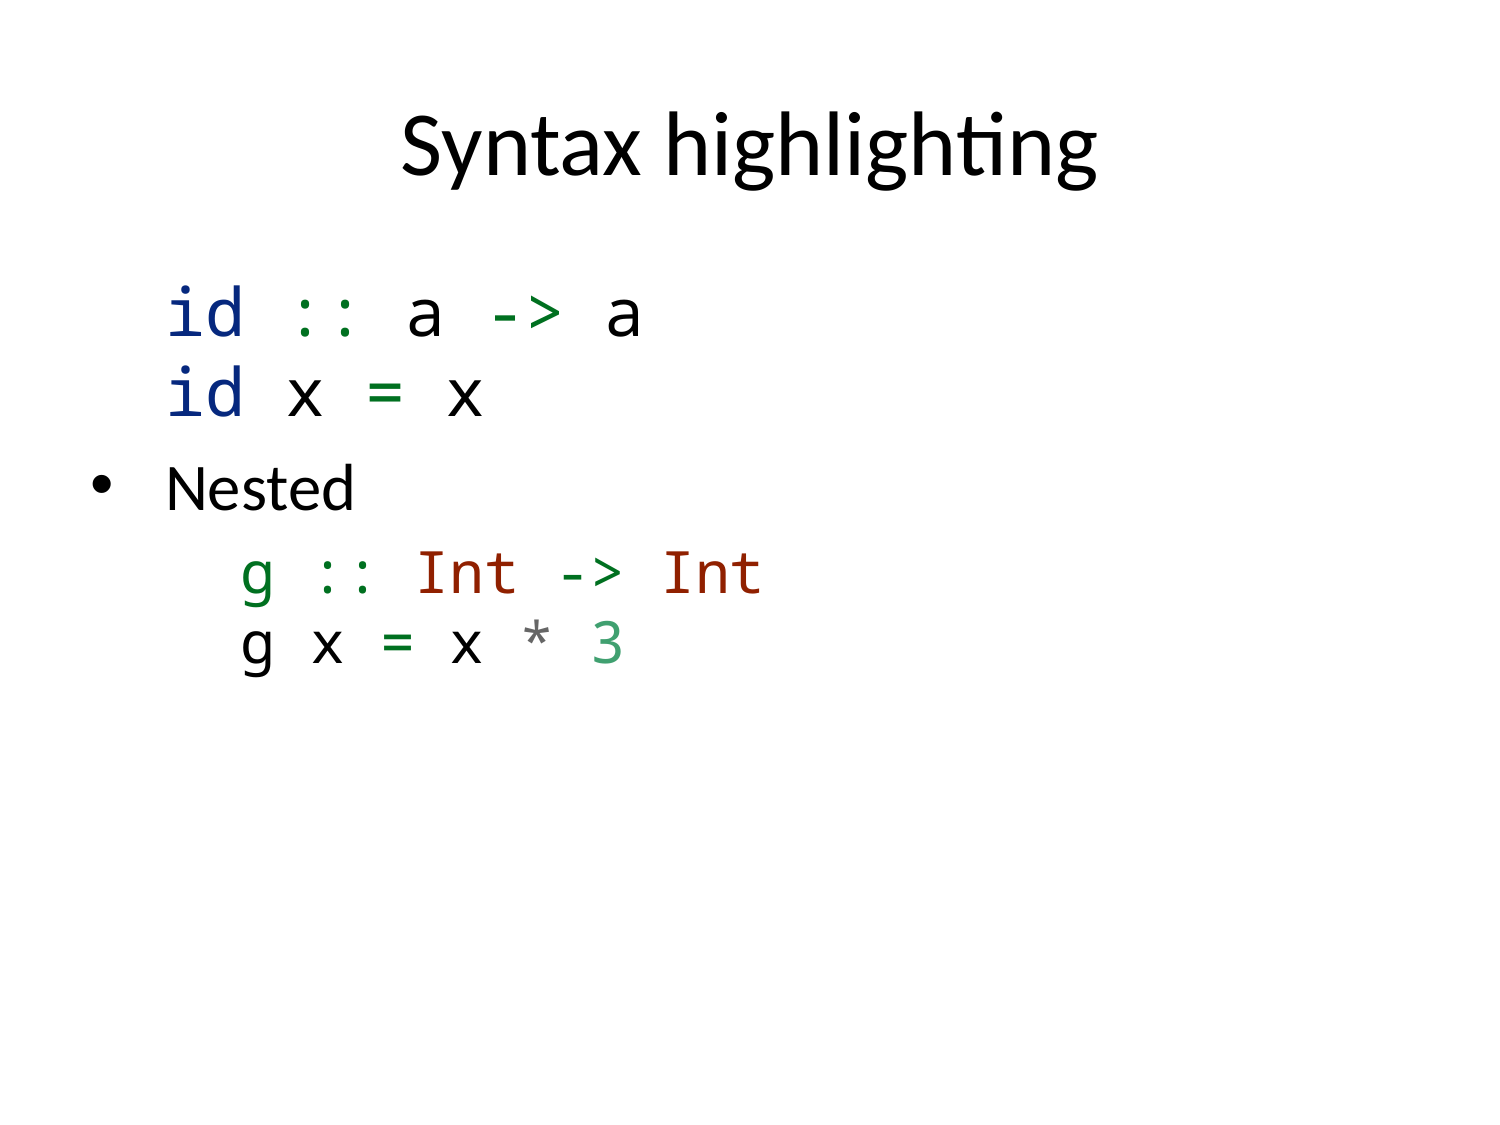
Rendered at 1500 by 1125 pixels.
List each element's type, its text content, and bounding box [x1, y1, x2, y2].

list id :: a -> a id x = x Nested g :: Int -> Int g x = x * 3 [75, 262, 1425, 1005]
title Syntax highlighting [75, 45, 1425, 233]
